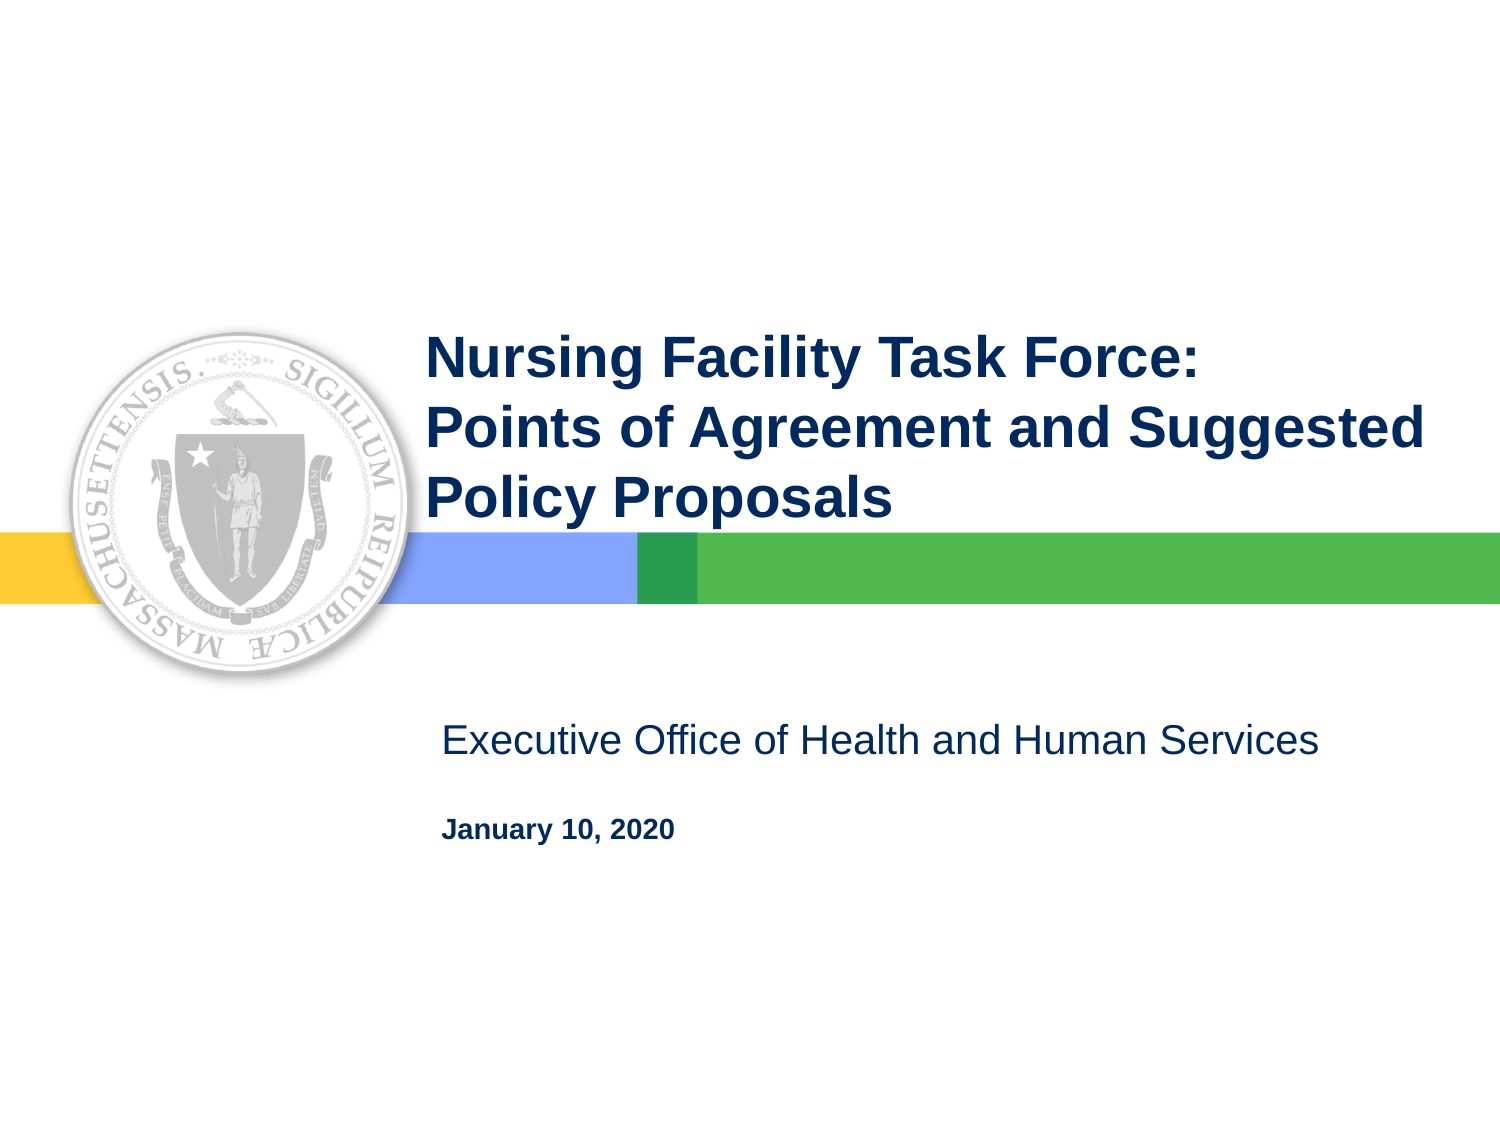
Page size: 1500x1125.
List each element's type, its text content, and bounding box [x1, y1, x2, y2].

subtitle January 10, 2020 [441, 810, 898, 846]
title Nursing Facility Task Force: Points of Agreement and Suggested Policy Proposals [425, 316, 1450, 532]
